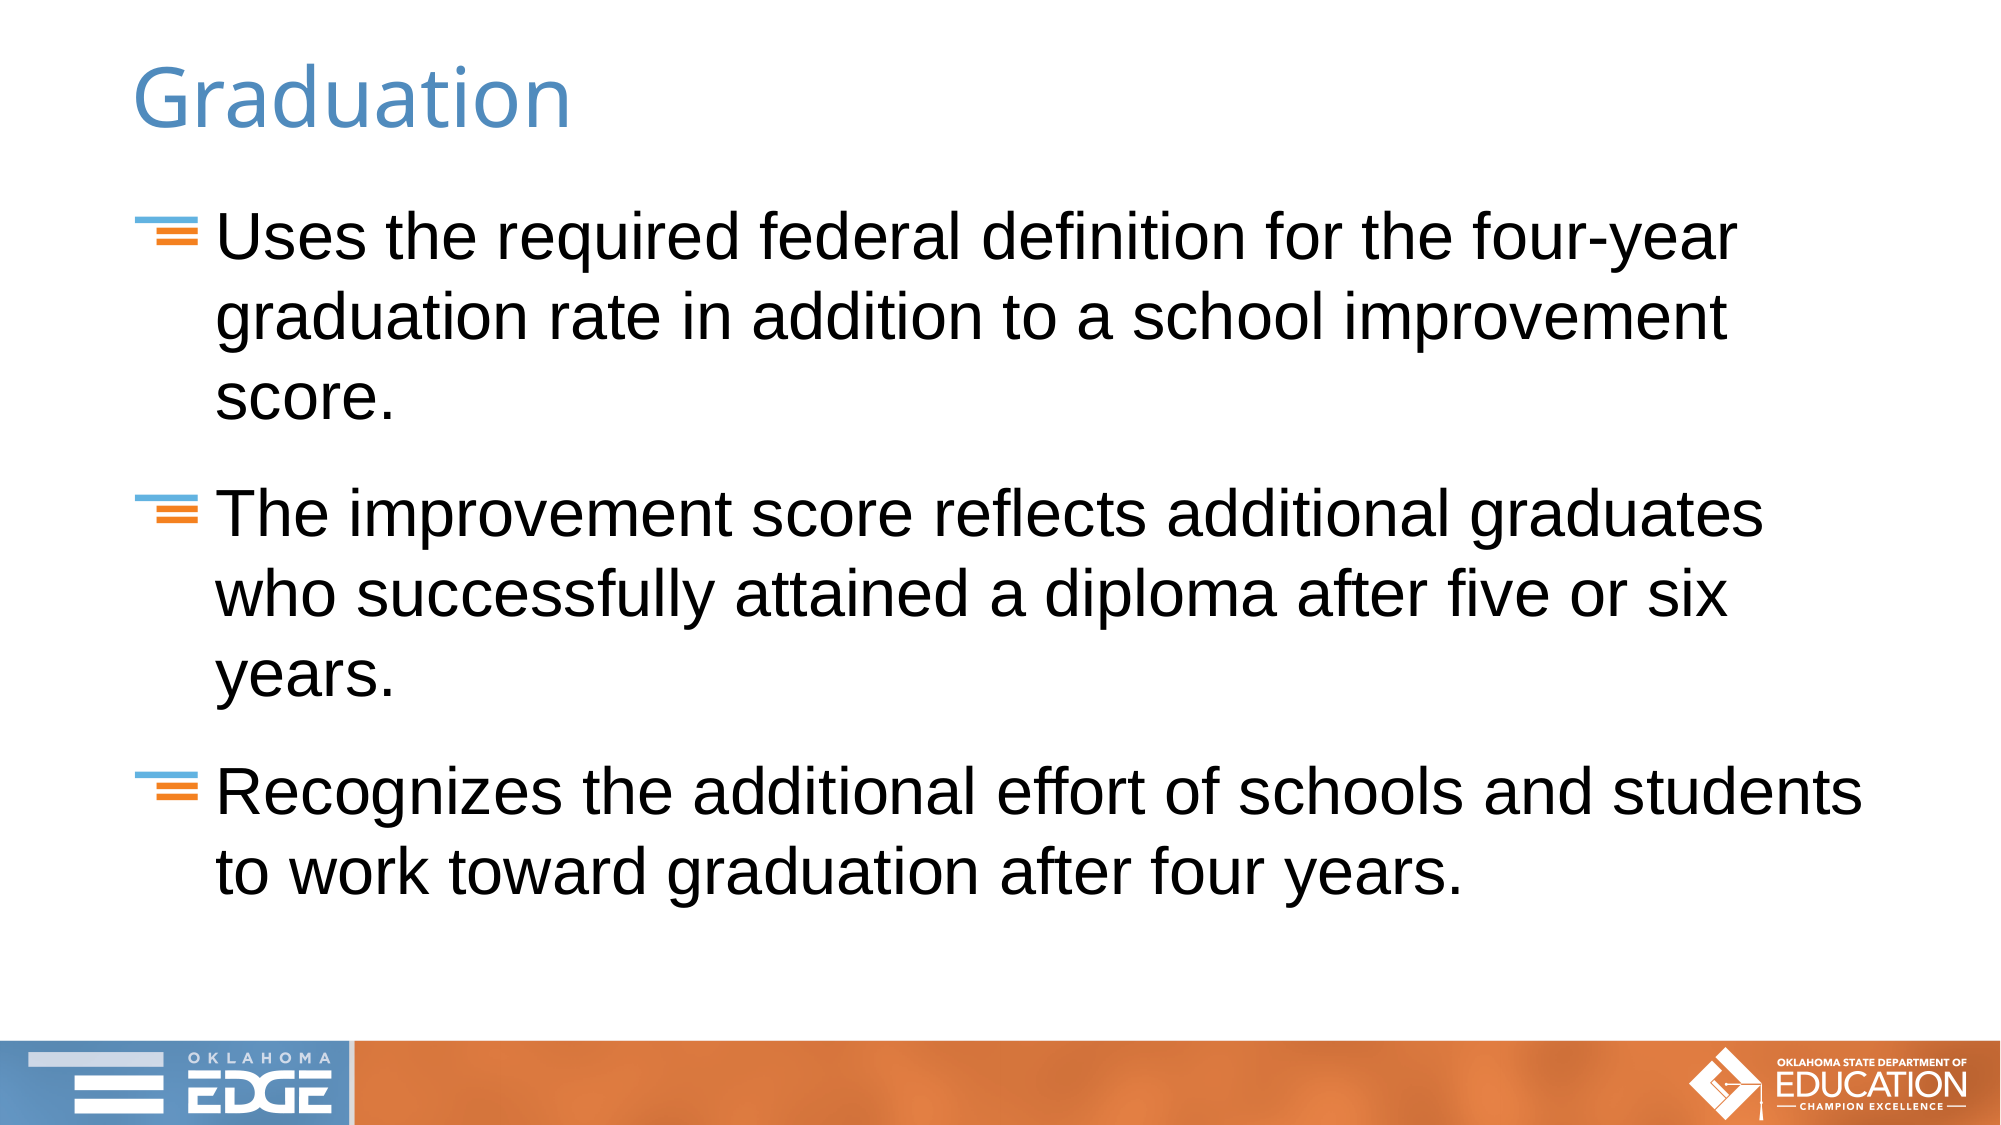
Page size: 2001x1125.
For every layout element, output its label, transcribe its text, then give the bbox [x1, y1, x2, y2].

title Graduation [116, 16, 1884, 185]
list Uses the required federal definition for the four-year graduation rate in addition to a school improvement score. The improvement score reflects additional graduates who successfully attained a diploma after five or six years. Recognizes the additional effort of schools and students to work toward graduation after four years. [116, 185, 1884, 1014]
picture [0, 0, 2001, 1125]
